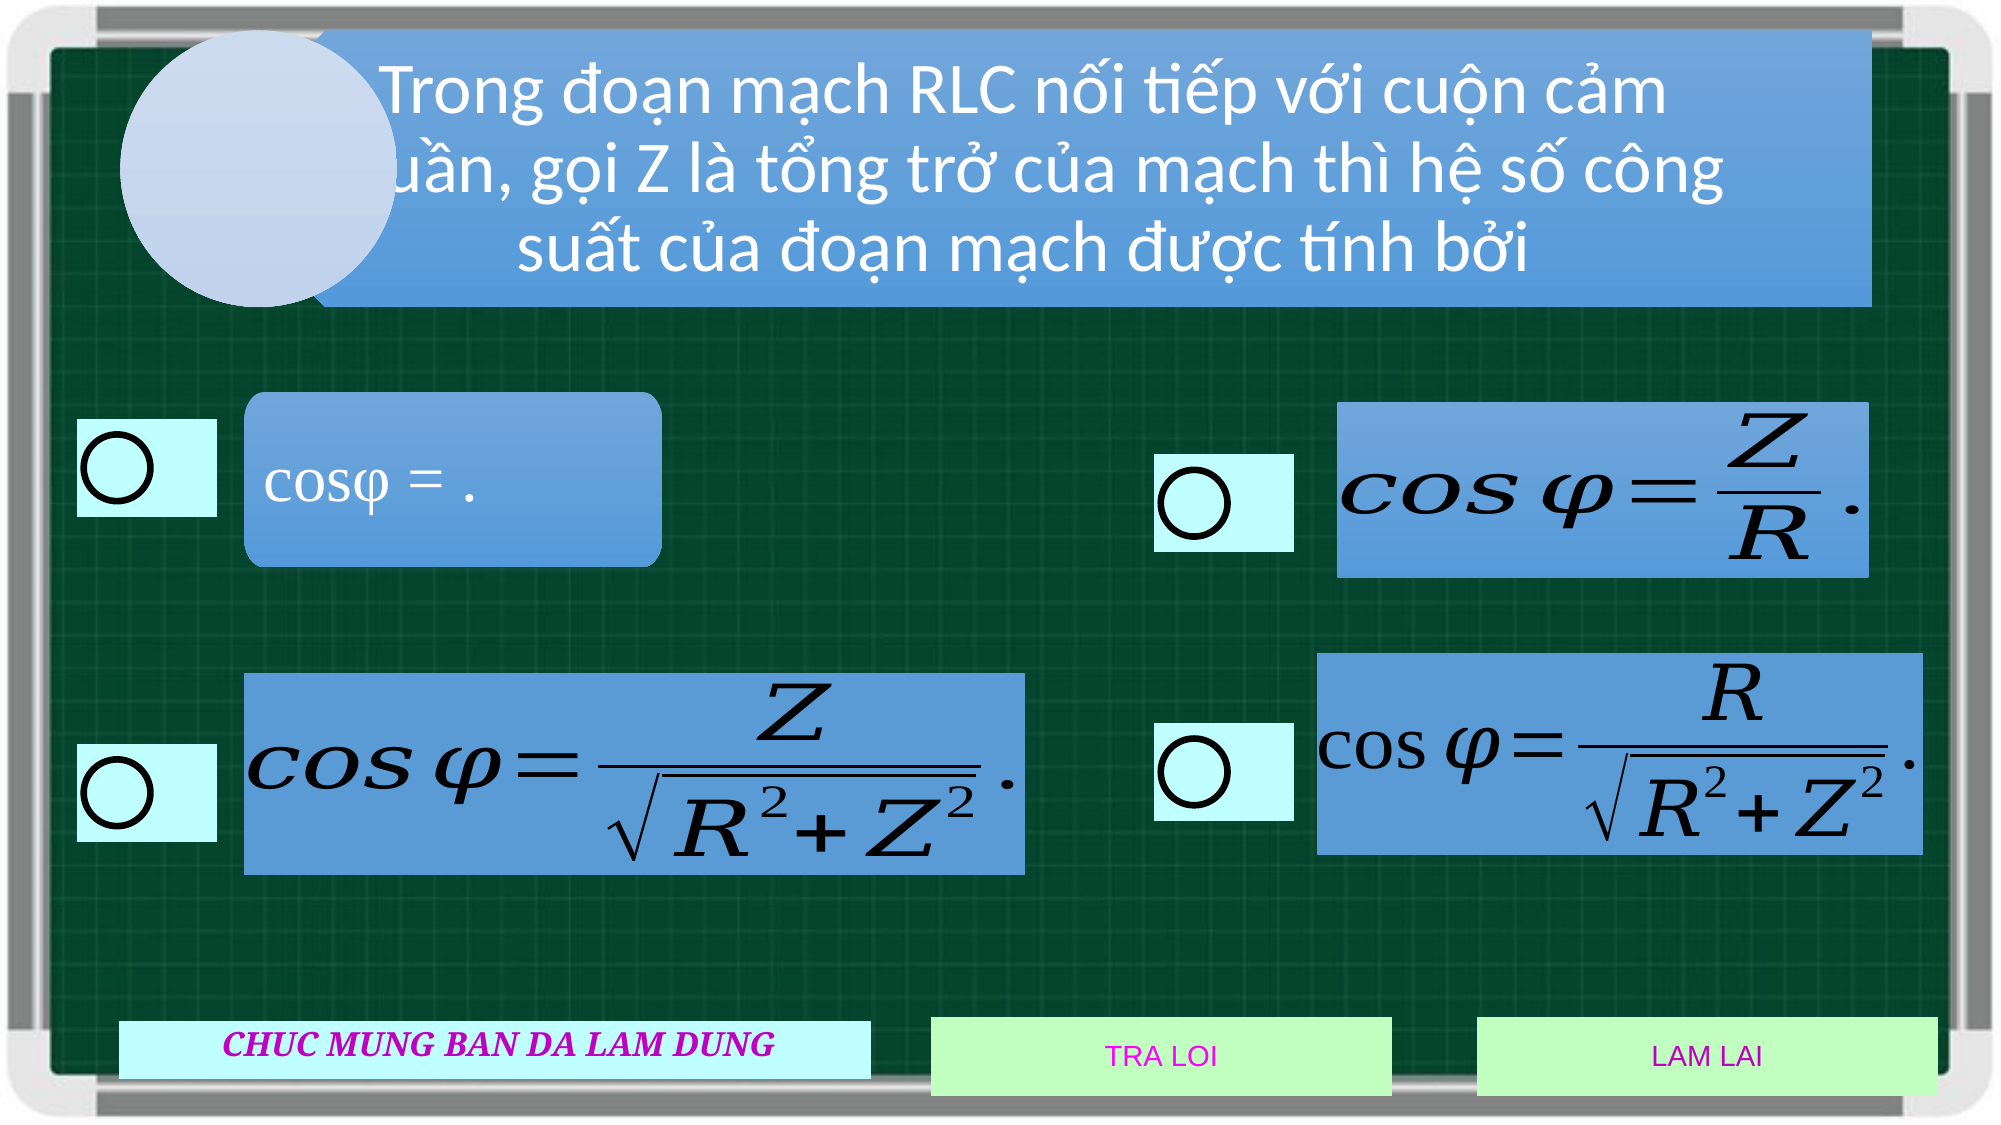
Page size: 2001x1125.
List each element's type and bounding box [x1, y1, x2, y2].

picture [0, 0, 2001, 1125]
text_box [120, 30, 1940, 307]
